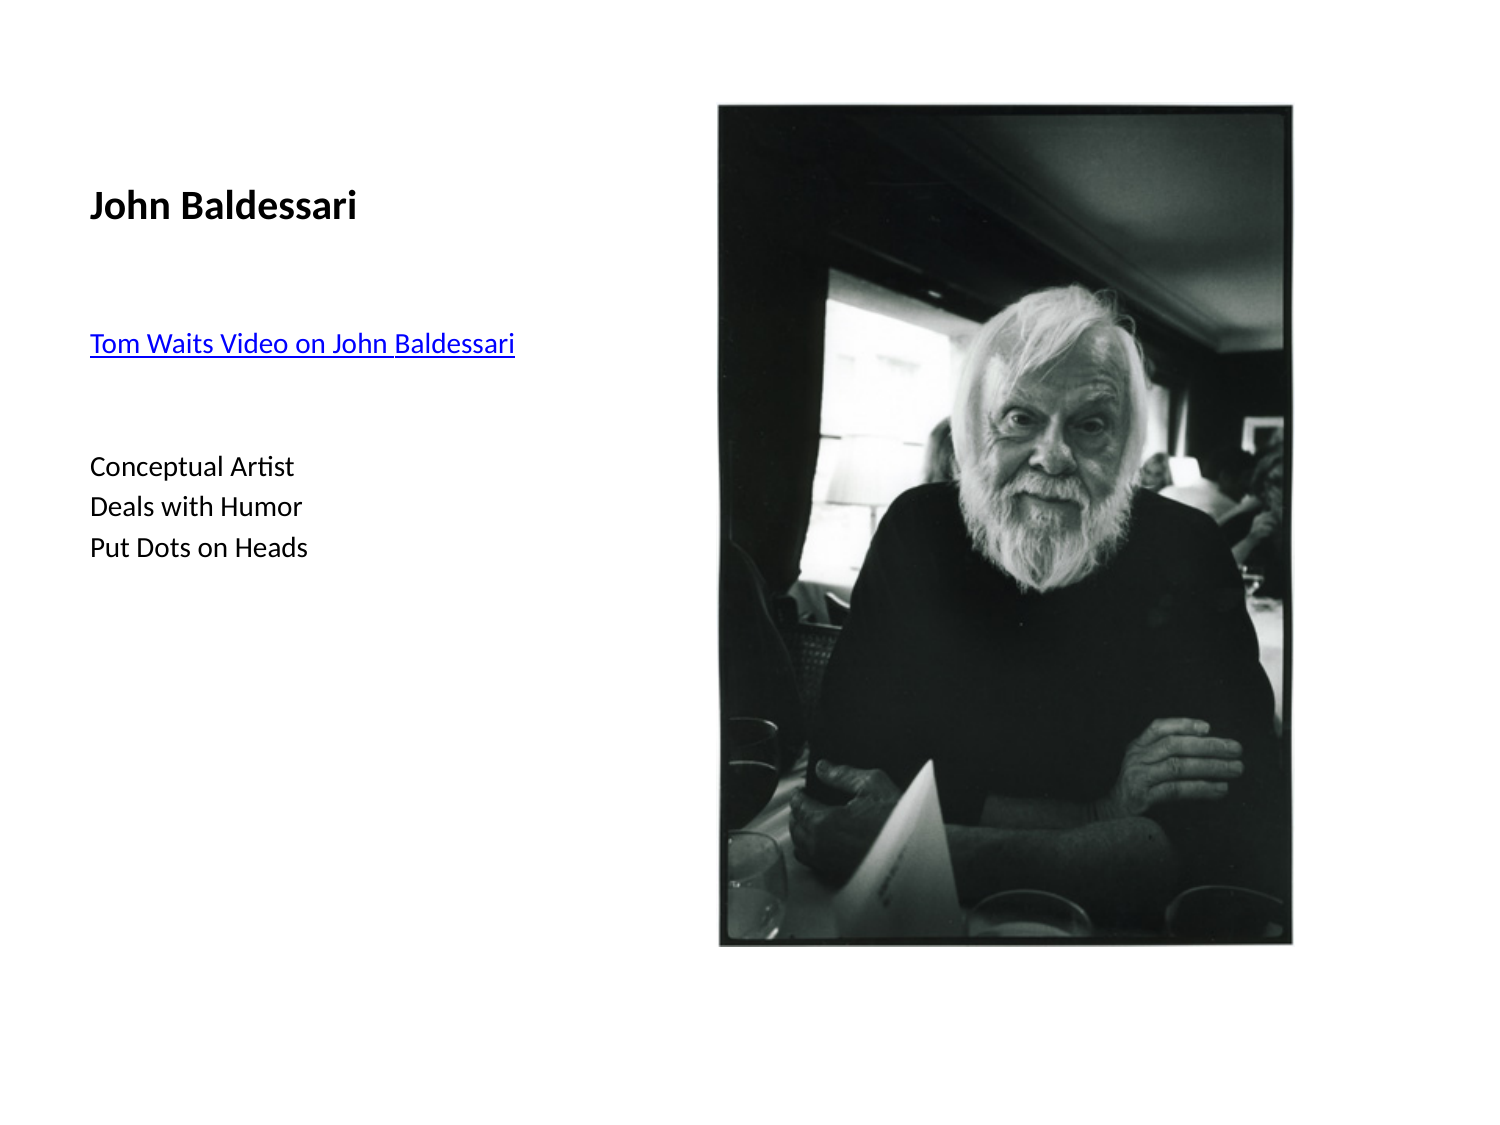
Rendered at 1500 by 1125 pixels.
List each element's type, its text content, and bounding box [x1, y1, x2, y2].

title John Baldessari [75, 44, 569, 235]
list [716, 102, 1295, 947]
list Tom Waits Video on John Baldessari Conceptual Artist Deals with Humor Put Dots on Heads [75, 235, 569, 1005]
